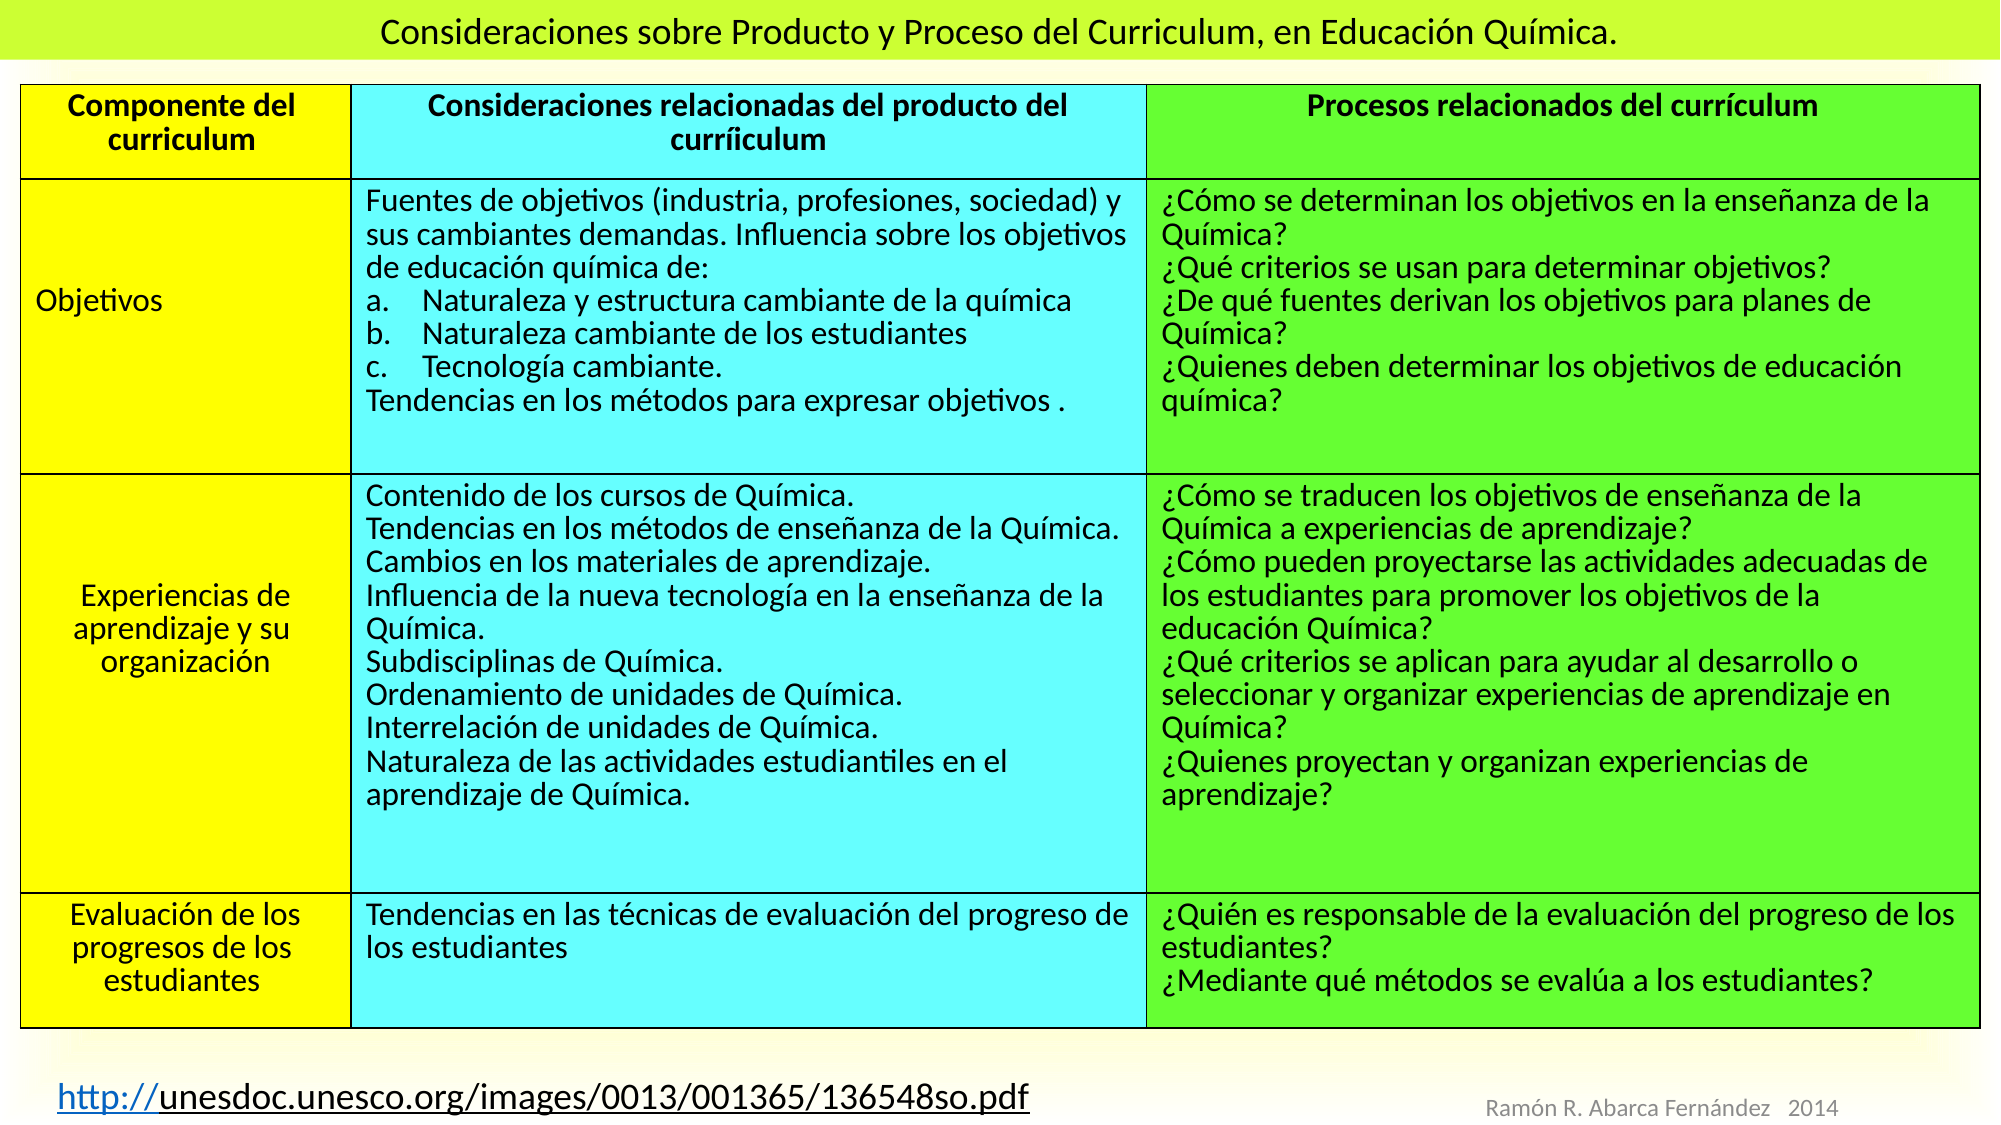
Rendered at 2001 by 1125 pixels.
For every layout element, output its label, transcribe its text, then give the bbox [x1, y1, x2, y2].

table_cell Objetivos [21, 180, 350, 473]
table_cell ¿Cómo se determinan los objetivos en la enseñanza de la Química? ¿Qué criterios se usan para determinar objetivos? ¿De qué fuentes derivan los objetivos para planes de Química? ¿Quienes deben determinar los objetivos de educación química? [1147, 180, 1979, 473]
table_cell Tendencias en las técnicas de evaluación del progreso de los estudiantes [352, 894, 1146, 1027]
table_cell ¿Quién es responsable de la evaluación del progreso de los estudiantes? ¿Mediante qué métodos se evalúa a los estudiantes? [1147, 894, 1979, 1027]
text_box Consideraciones sobre Producto y Proceso del Curriculum, en Educación Química. [0, 0, 2000, 60]
footer Ramón R. Abarca Fernández 2014 [1325, 1077, 2000, 1125]
table_cell Experiencias de aprendizaje y su organización [21, 475, 350, 892]
text_box http://unesdoc.unesco.org/images/0013/001365/136548so.pdf [42, 1064, 1124, 1125]
table_cell Contenido de los cursos de Química. Tendencias en los métodos de enseñanza de la Química. Cambios en los materiales de aprendizaje. Influencia de la nueva tecnología en la enseñanza de la Química. Subdisciplinas de Química. Ordenamiento de unidades de Química. Interrelación de unidades de Química. Naturaleza de las actividades estudiantiles en el aprendizaje de Química. [352, 475, 1146, 892]
table_cell ¿Cómo se traducen los objetivos de enseñanza de la Química a experiencias de aprendizaje? ¿Cómo pueden proyectarse las actividades adecuadas de los estudiantes para promover los objetivos de la educación Química? ¿Qué criterios se aplican para ayudar al desarrollo o seleccionar y organizar experiencias de aprendizaje en Química? ¿Quienes proyectan y organizan experiencias de aprendizaje? [1147, 475, 1979, 892]
table_header Consideraciones relacionadas del producto del curríiculum [352, 85, 1146, 178]
table_cell Evaluación de los progresos de los estudiantes [21, 894, 350, 1027]
table_header Procesos relacionados del currículum [1147, 85, 1979, 178]
table_header Componente del curriculum [21, 85, 350, 178]
table_cell Fuentes de objetivos (industria, profesiones, sociedad) y sus cambiantes demandas. Influencia sobre los objetivos de educación química de: Naturaleza y estructura cambiante de la química Naturaleza cambiante de los estudiantes Tecnología cambiante. Tendencias en los métodos para expresar objetivos . [352, 180, 1146, 473]
